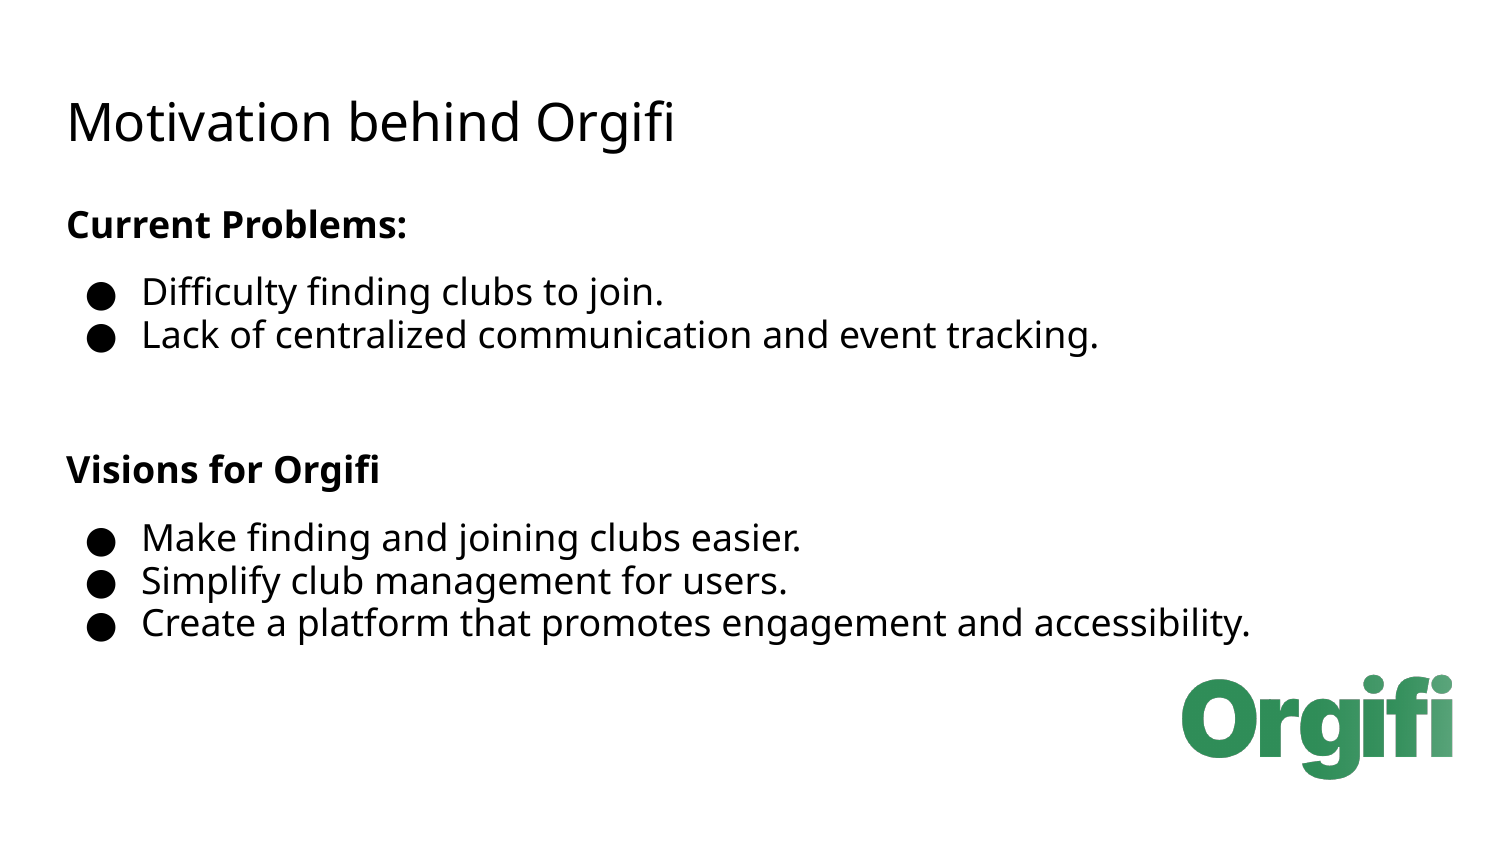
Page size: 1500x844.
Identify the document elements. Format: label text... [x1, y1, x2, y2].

picture [1166, 610, 1469, 844]
text_box Motivation behind Orgifi [51, 72, 1449, 167]
text_box Current Problems: Difficulty finding clubs to join. Lack of centralized communication and event tracking. Visions for Orgifi Make finding and joining clubs easier. Simplify club management for users. Create a platform that promotes engagement and accessibility. [51, 188, 1449, 750]
